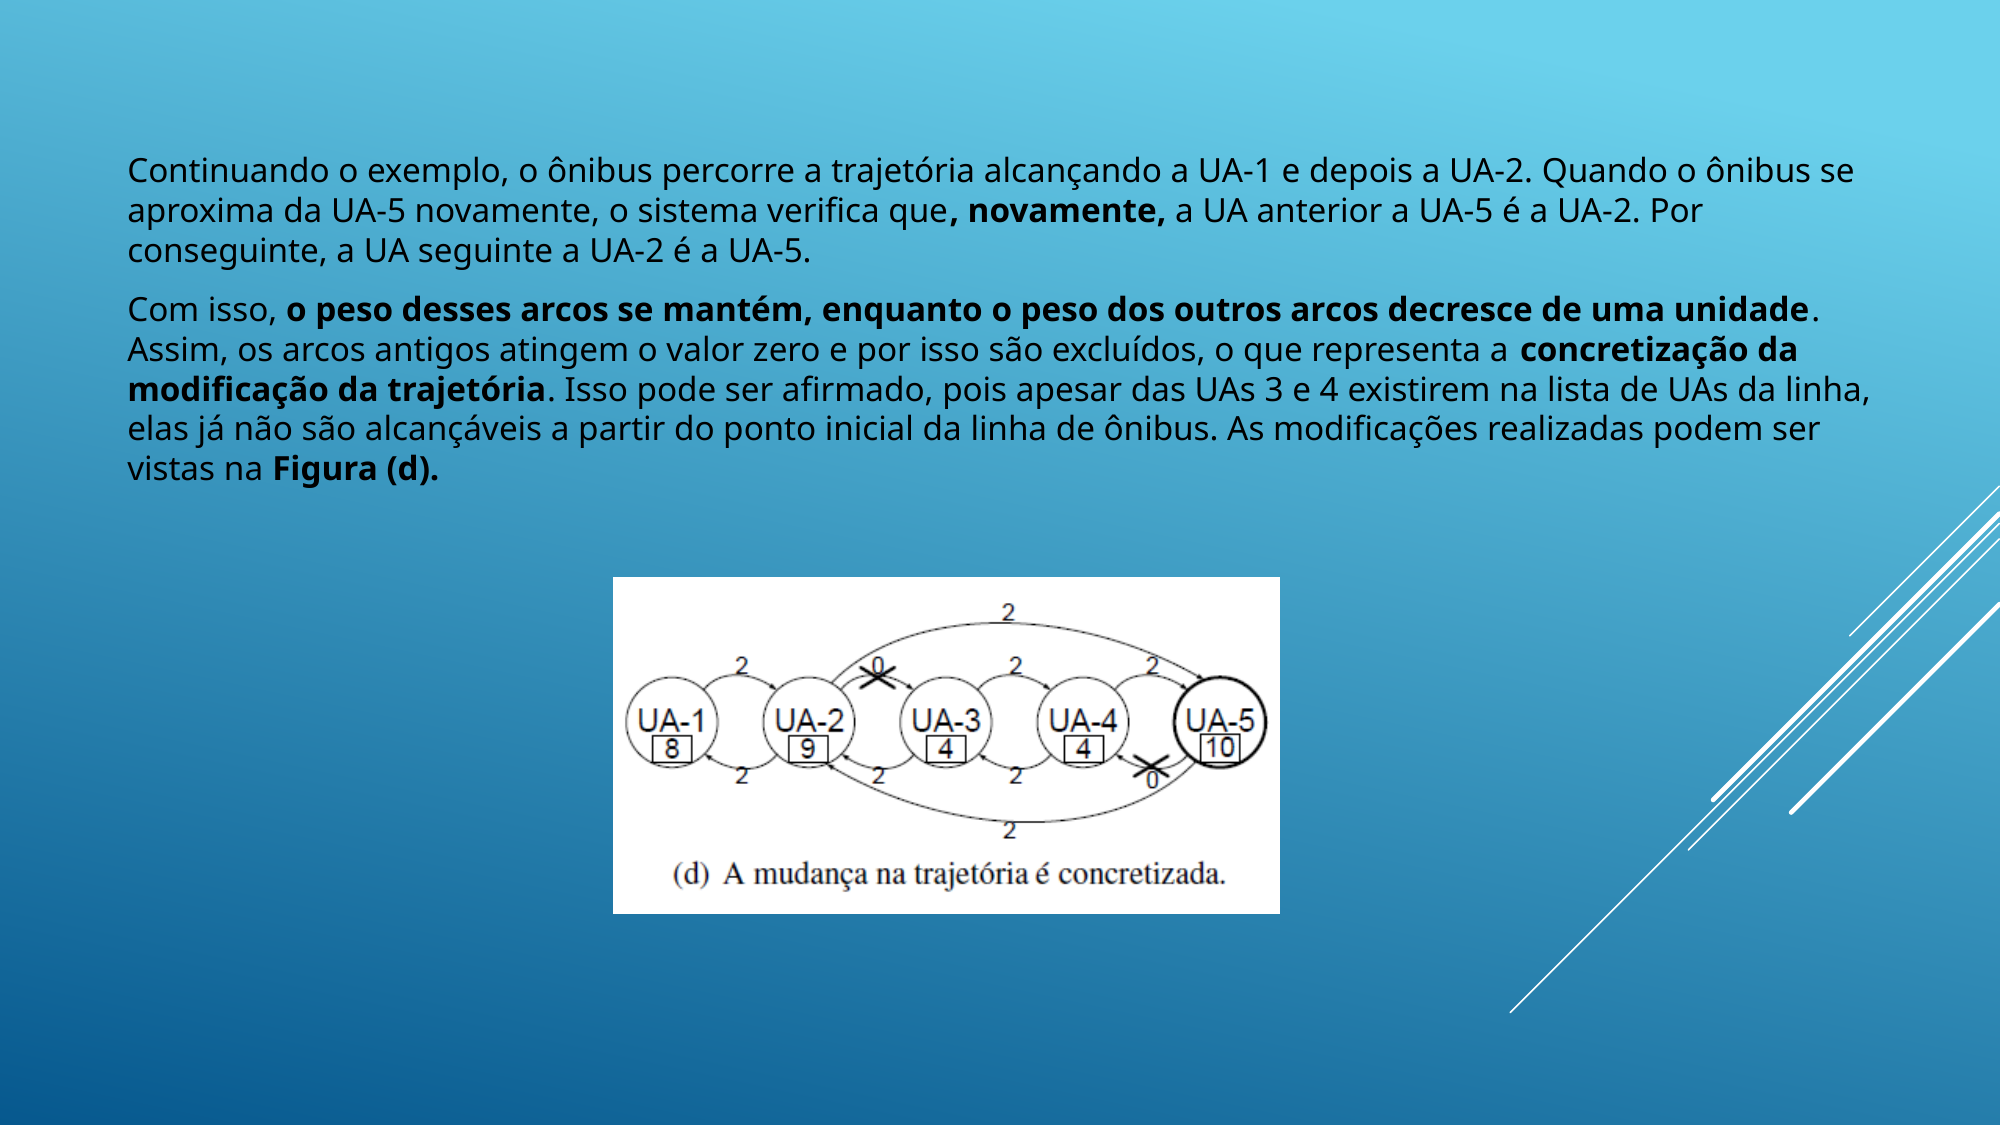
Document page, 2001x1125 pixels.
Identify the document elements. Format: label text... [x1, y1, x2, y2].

list Continuando o exemplo, o ônibus percorre a trajetória alcançando a UA-1 e depois a UA-2. Quando o ônibus se aproxima da UA-5 novamente, o sistema verifica que, novamente, a UA anterior a UA-5 é a UA-2. Por conseguinte, a UA seguinte a UA-2 é a UA-5. Com isso, o peso desses arcos se mantém, enquanto o peso dos outros arcos decresce de uma unidade. Assim, os arcos antigos atingem o valor zero e por isso são excluídos, o que representa a concretização da modificação da trajetória. Isso pode ser afirmado, pois apesar das UAs 3 e 4 existirem na lista de UAs da linha, elas já não são alcançáveis a partir do ponto inicial da linha de ônibus. As modificações realizadas podem ser vistas na Figura (d). [112, 48, 1896, 1073]
picture [613, 577, 1280, 915]
